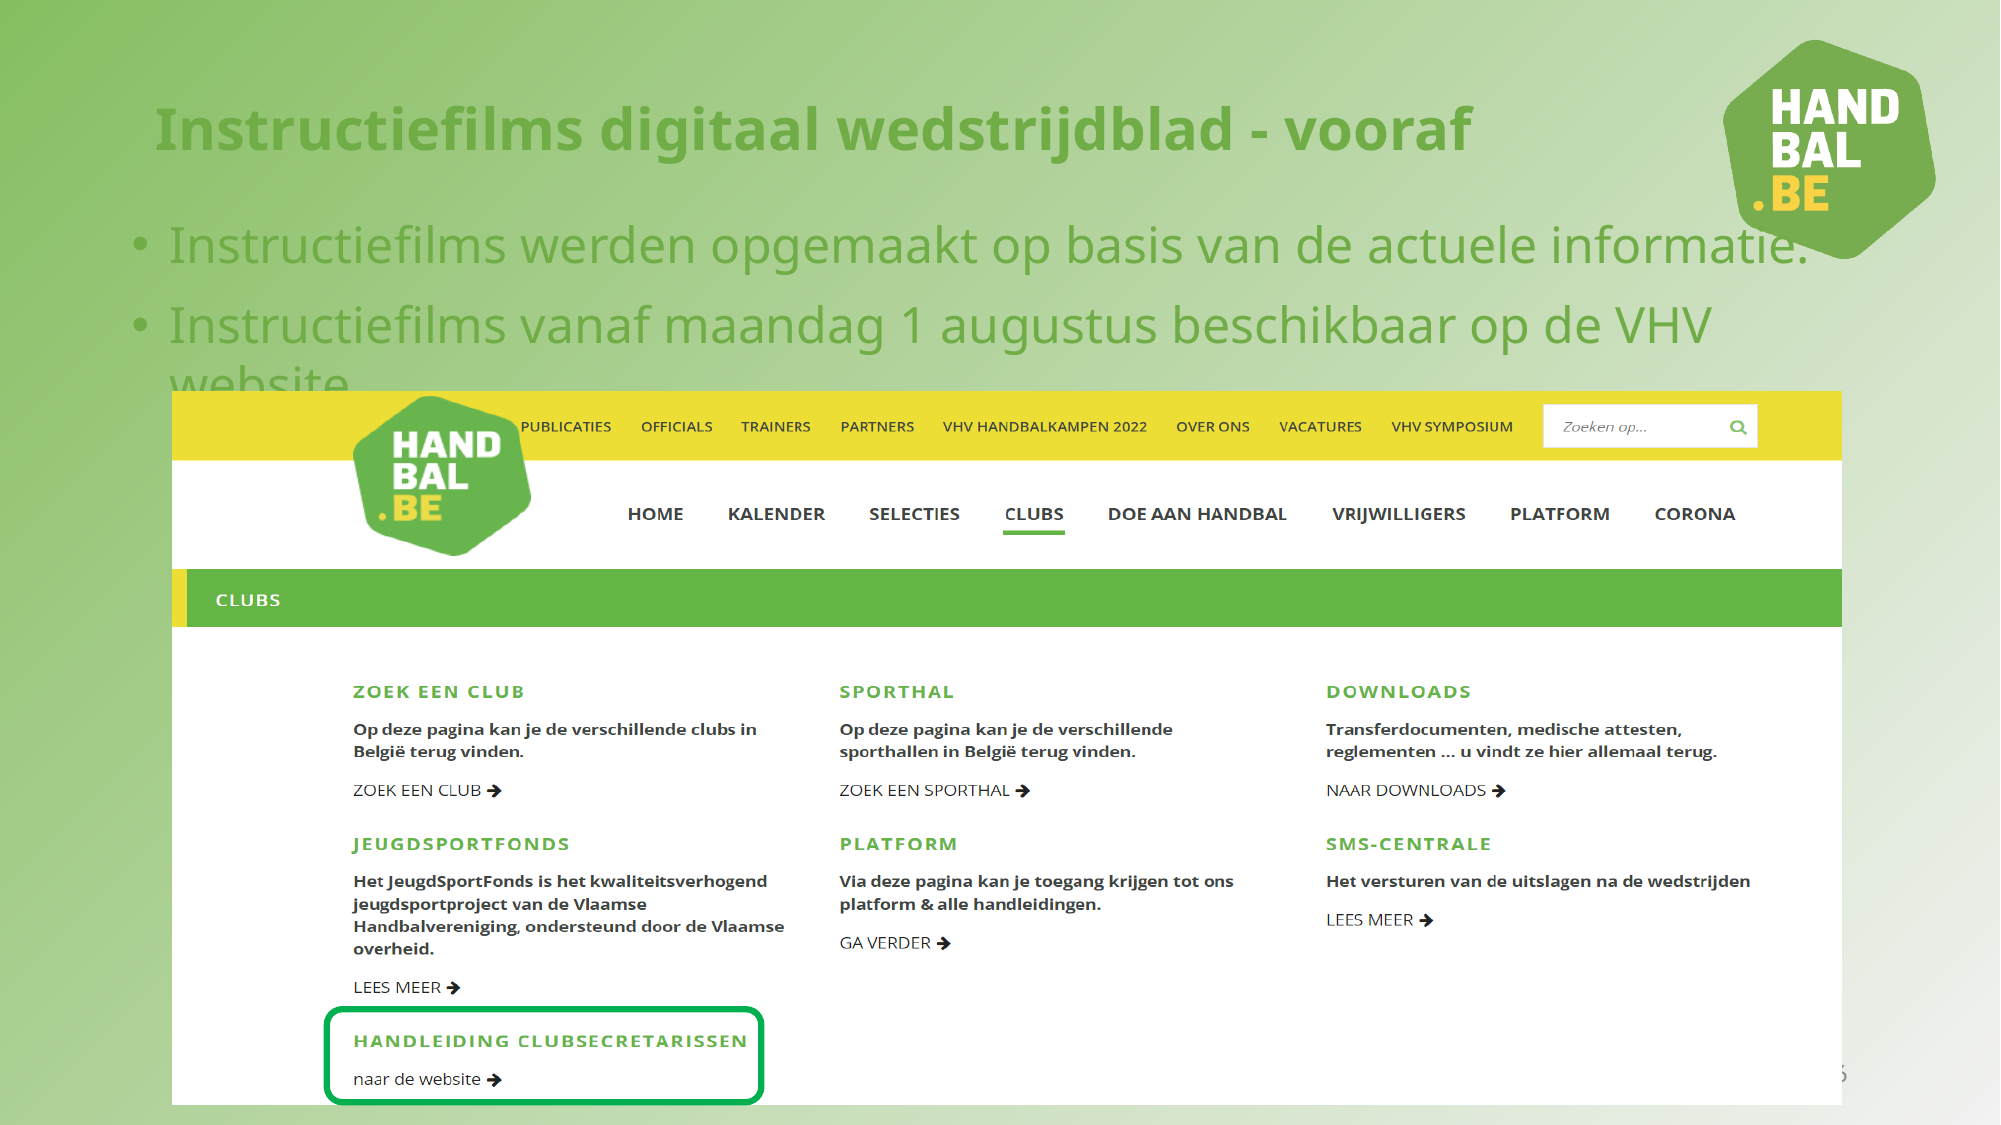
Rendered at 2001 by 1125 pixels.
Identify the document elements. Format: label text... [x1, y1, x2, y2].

picture [1723, 39, 1936, 259]
list Instructiefilms werden opgemaakt op basis van de actuele informatie. Instructiefilms vanaf maandag 1 augustus beschikbaar op de VHV website. [116, 205, 1915, 920]
slide_number 6 [1842, 1042, 1863, 1103]
picture [172, 391, 1842, 1106]
text_box Instructiefilms digitaal wedstrijdblad - vooraf [140, 69, 1573, 194]
